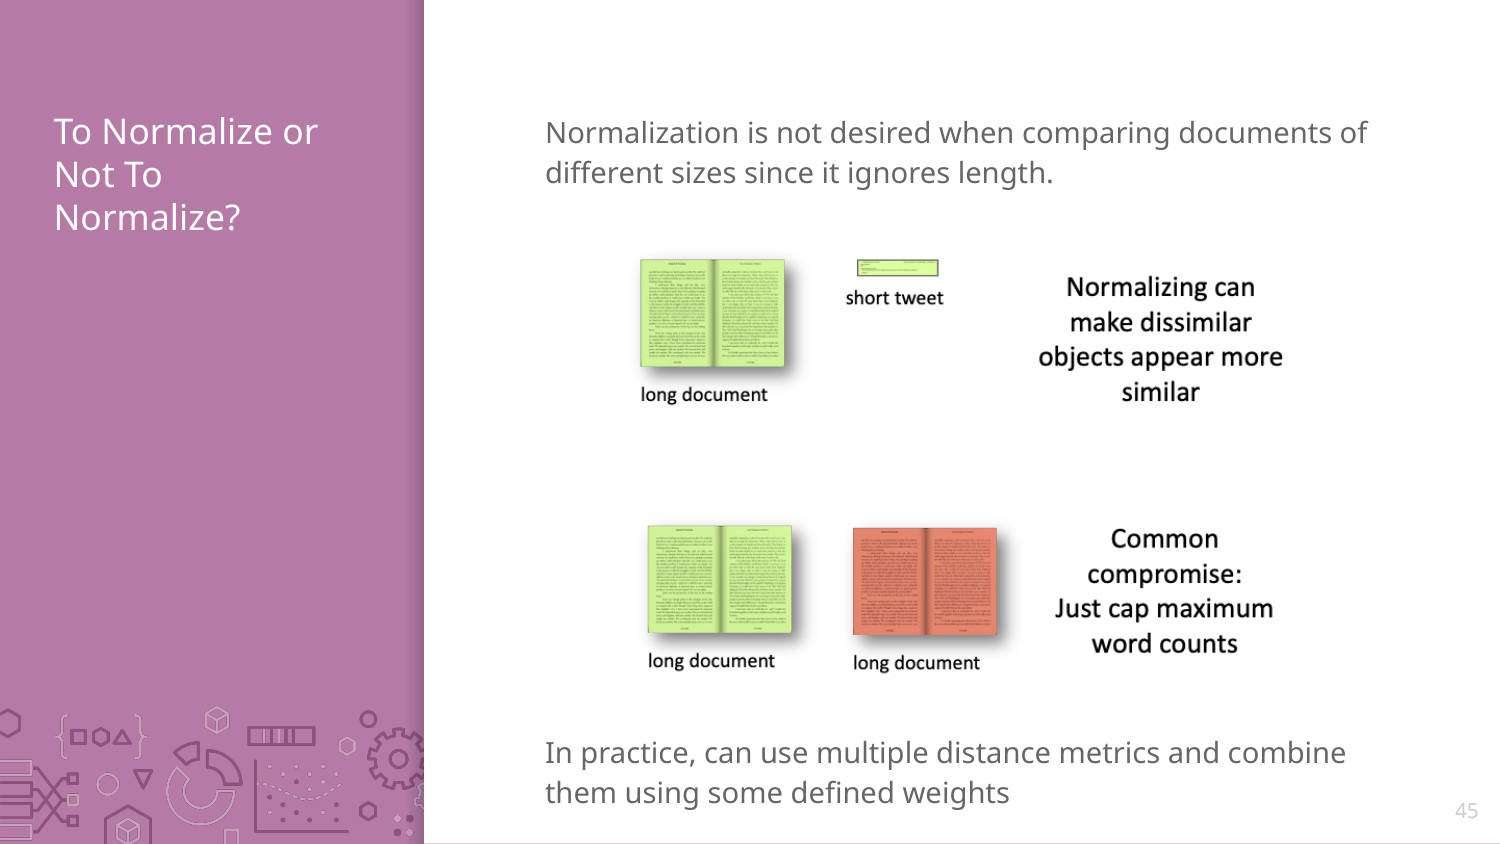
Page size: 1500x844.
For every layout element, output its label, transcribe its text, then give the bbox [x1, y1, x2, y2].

picture [624, 242, 1308, 688]
picture [0, 701, 424, 844]
list Normalization is not desired when comparing documents of different sizes since it ignores length. In practice, can use multiple distance metrics and combine them using some defined weights [506, 94, 1425, 748]
title To Normalize or Not To Normalize? [38, 94, 375, 748]
slide_number 45 [1403, 779, 1494, 844]
